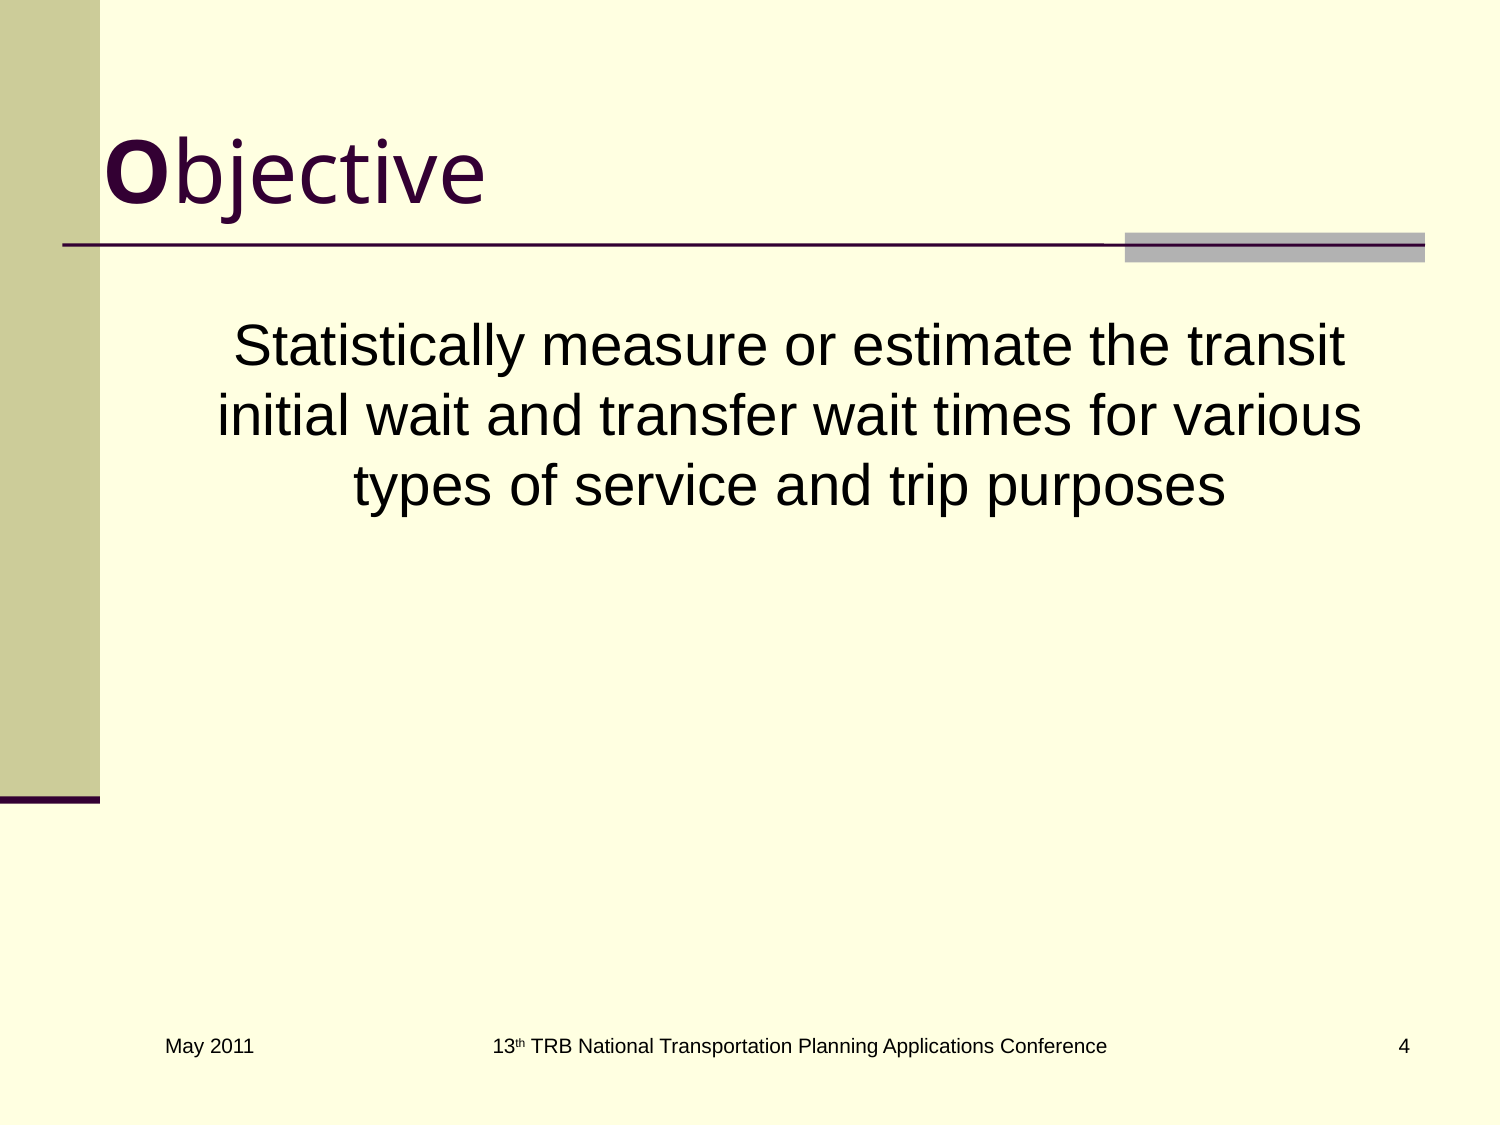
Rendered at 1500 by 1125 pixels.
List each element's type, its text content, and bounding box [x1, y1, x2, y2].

title Objective [87, 74, 1363, 263]
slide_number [149, 1025, 212, 1101]
footer 13th TRB National Transportation Planning Applications Conference [212, 1024, 1112, 1101]
list Statistically measure or estimate the transit initial wait and transfer wait times for various types of service and trip purposes [124, 299, 1401, 813]
slide_number 4 [1112, 1024, 1426, 1101]
